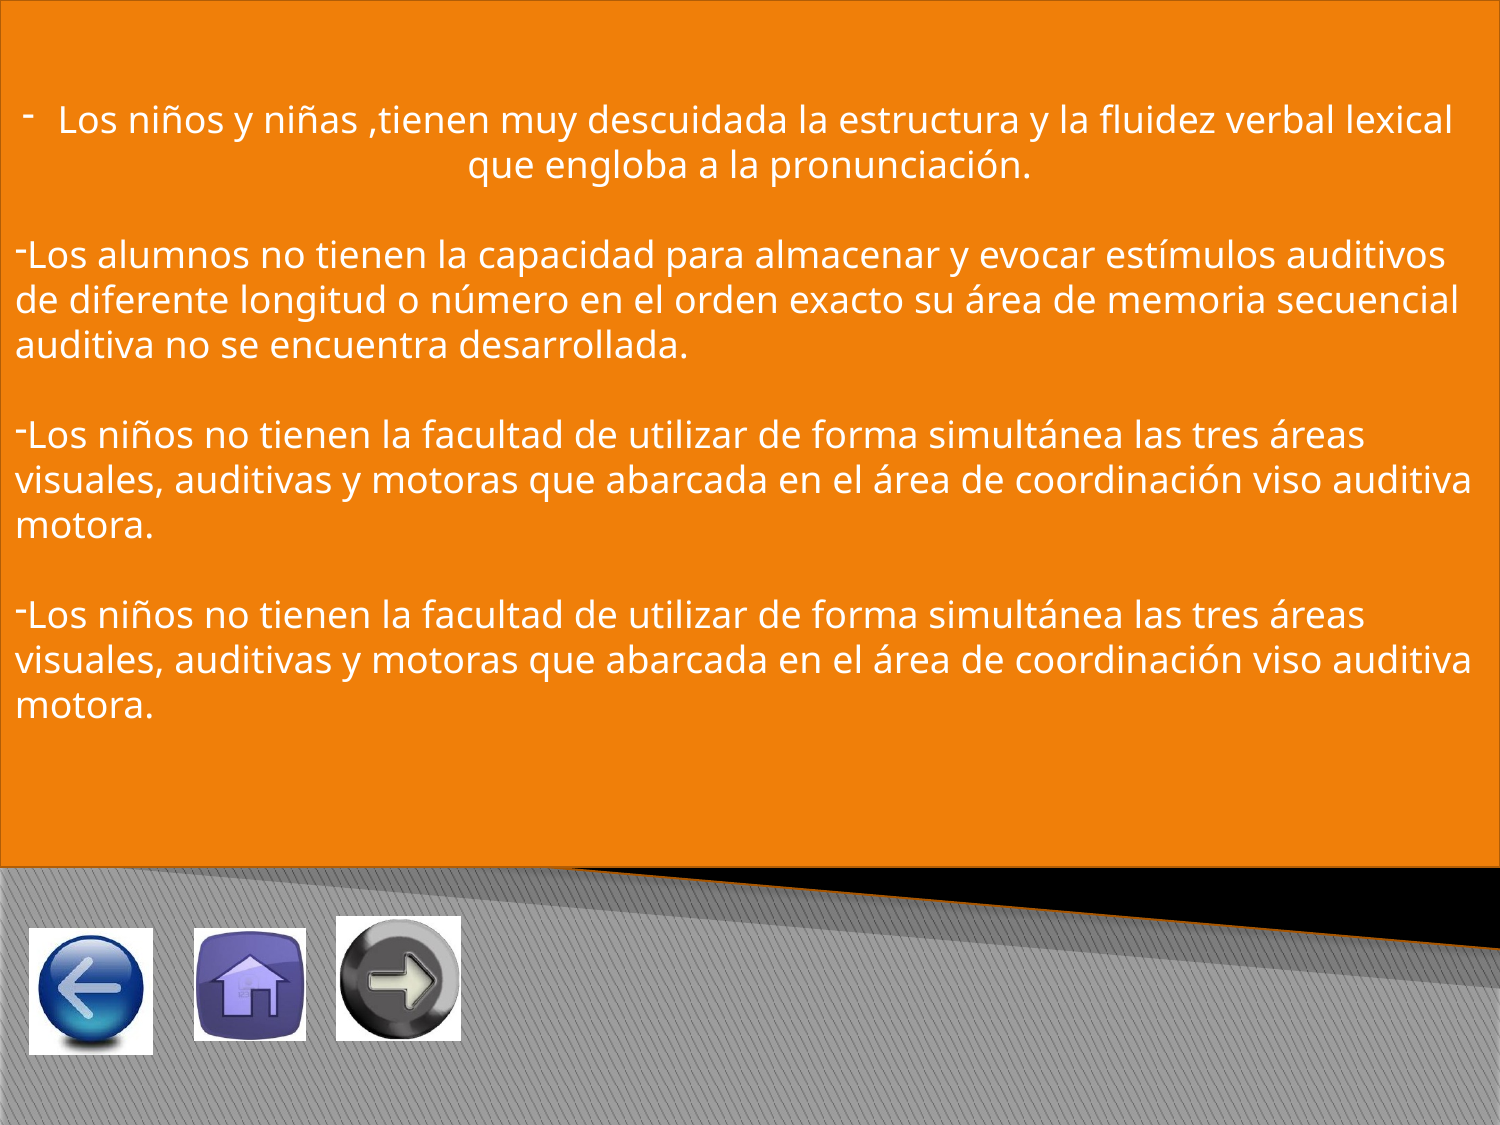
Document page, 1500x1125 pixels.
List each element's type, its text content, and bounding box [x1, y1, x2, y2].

picture [336, 916, 461, 1041]
text_box Los niños y niñas ,tienen muy descuidada la estructura y la fluidez verbal lexical que engloba a la pronunciación. Los alumnos no tienen la capacidad para almacenar y evocar estímulos auditivos de diferente longitud o número en el orden exacto su área de memoria secuencial auditiva no se encuentra desarrollada. Los niños no tienen la facultad de utilizar de forma simultánea las tres áreas visuales, auditivas y motoras que abarcada en el área de coordinación viso auditiva motora. Los niños no tienen la facultad de utilizar de forma simultánea las tres áreas visuales, auditivas y motoras que abarcada en el área de coordinación viso auditiva motora. [0, 0, 1500, 868]
picture [29, 928, 154, 1055]
picture [118, 868, 1500, 989]
picture [194, 928, 306, 1041]
